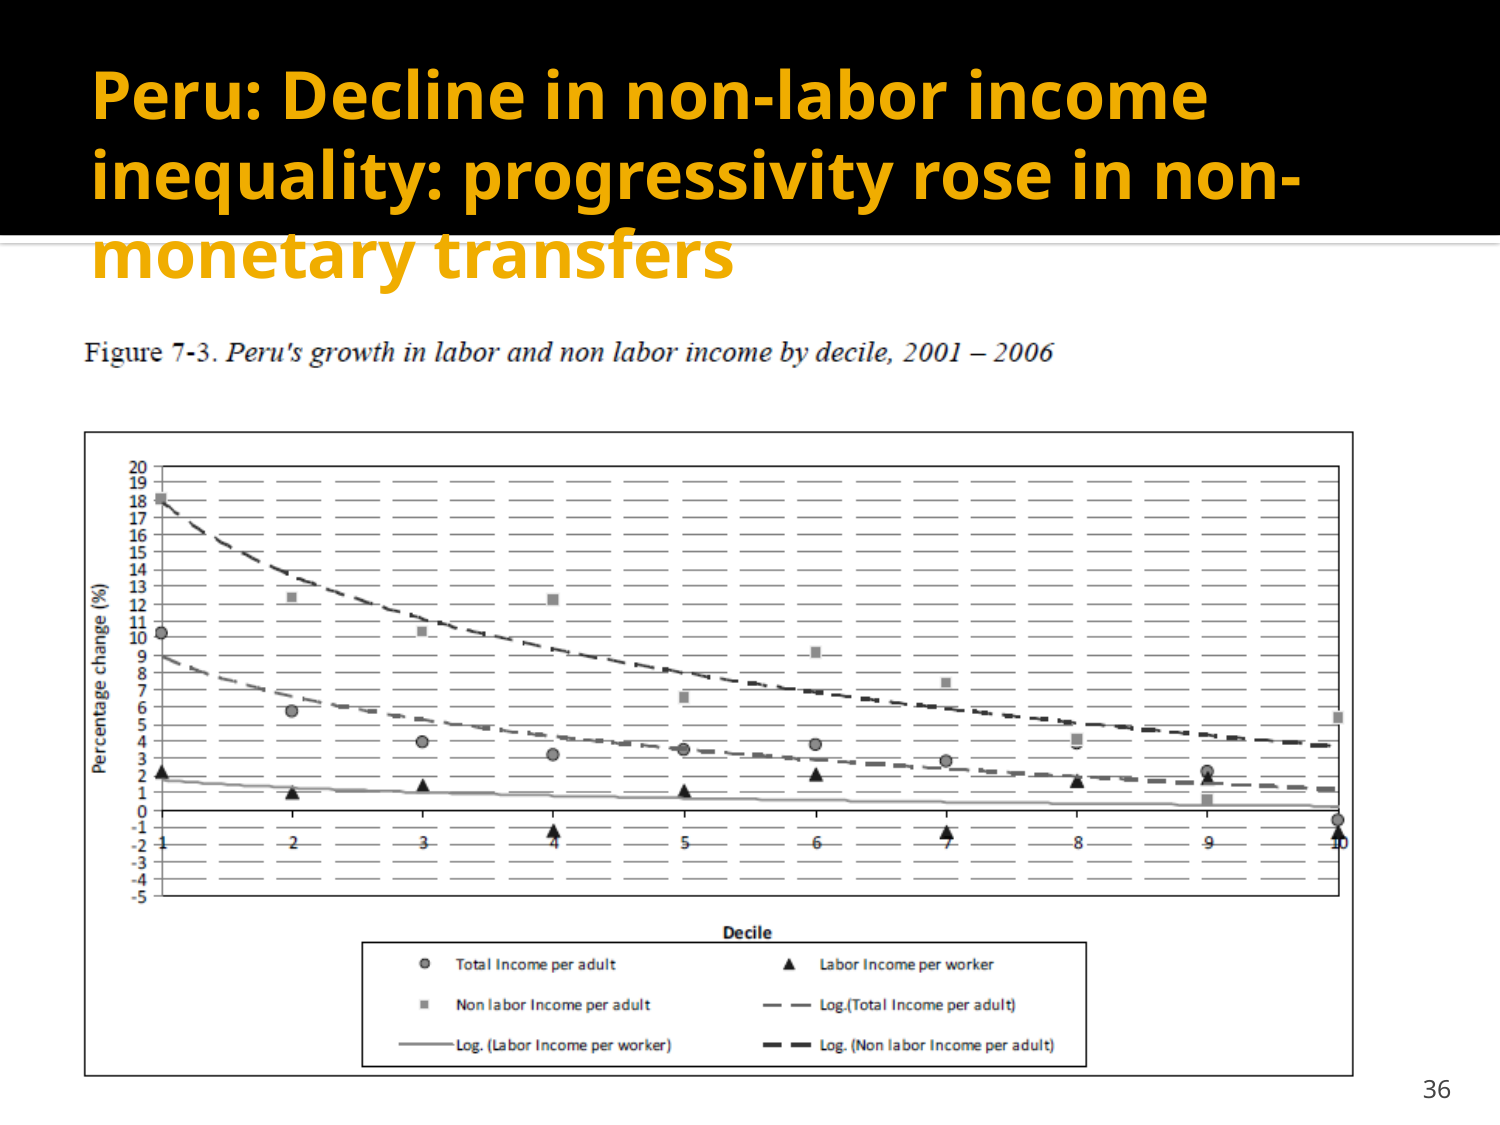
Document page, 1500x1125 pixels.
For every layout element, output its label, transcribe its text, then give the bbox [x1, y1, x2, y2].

slide_number 36 [1345, 1062, 1467, 1108]
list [74, 337, 1357, 1080]
title Peru: Decline in non-labor income inequality: progressivity rose in non-monetary transfers [75, 45, 1425, 300]
